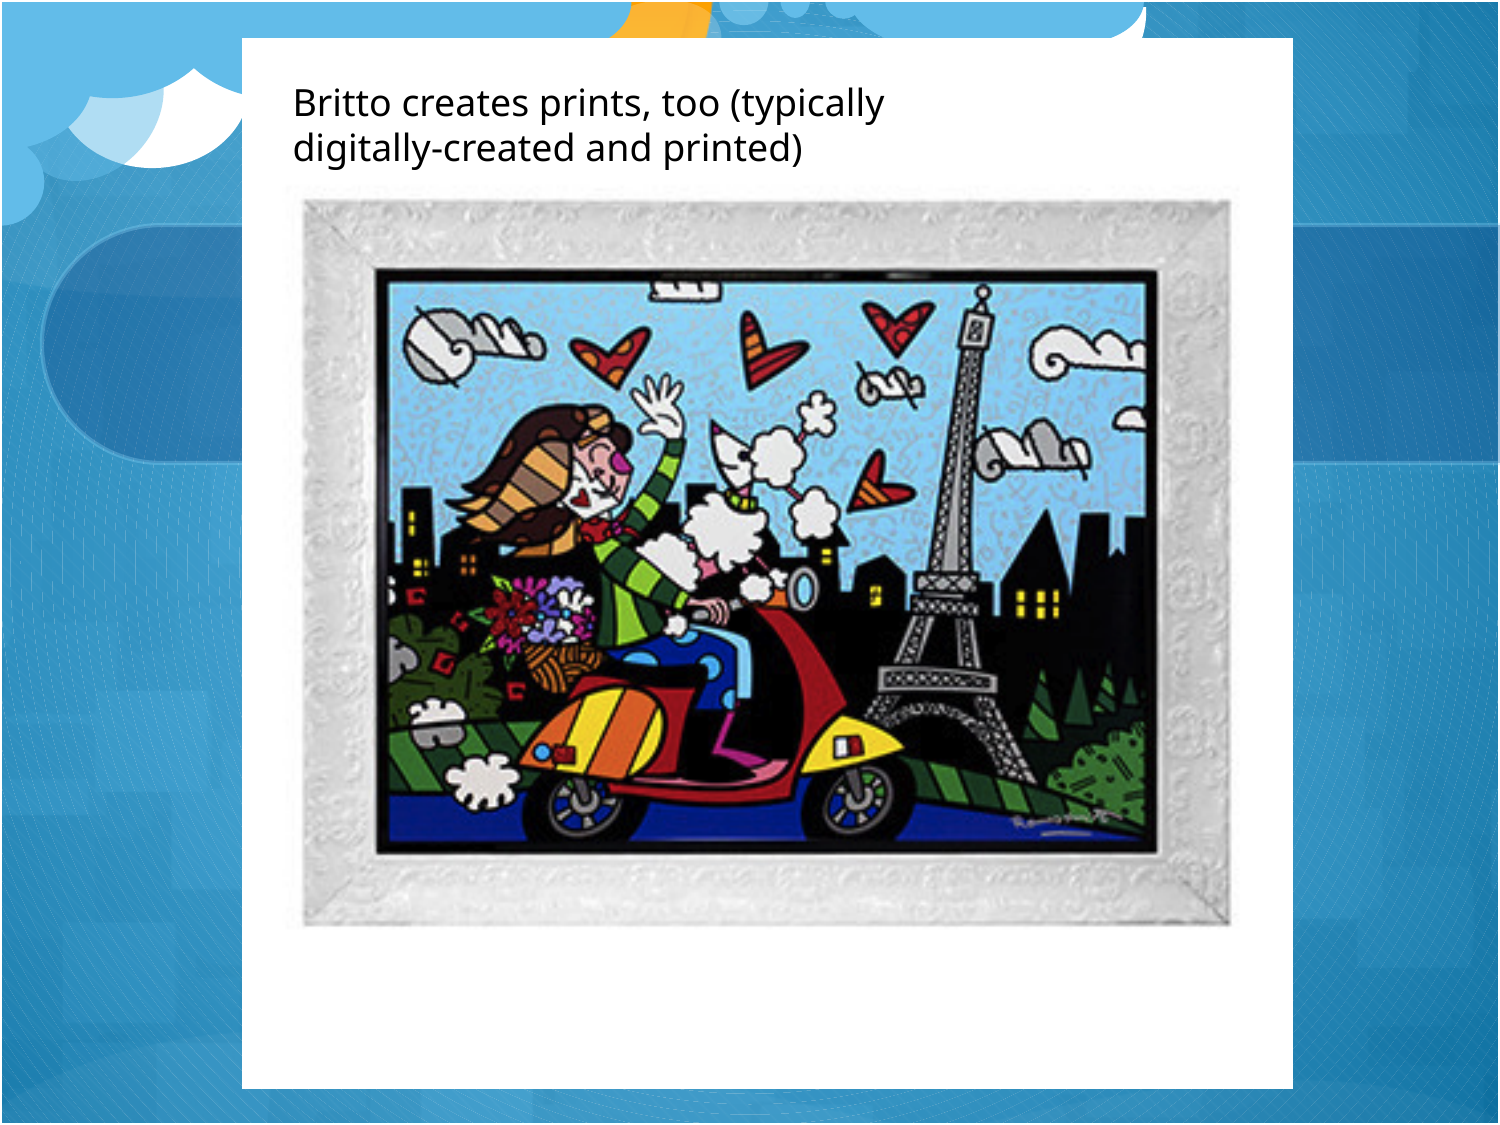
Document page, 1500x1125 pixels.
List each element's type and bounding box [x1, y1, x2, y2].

picture [2, 1089, 1498, 1123]
picture [1143, 2, 1498, 37]
picture [691, 2, 880, 37]
list [0, 37, 1500, 1089]
